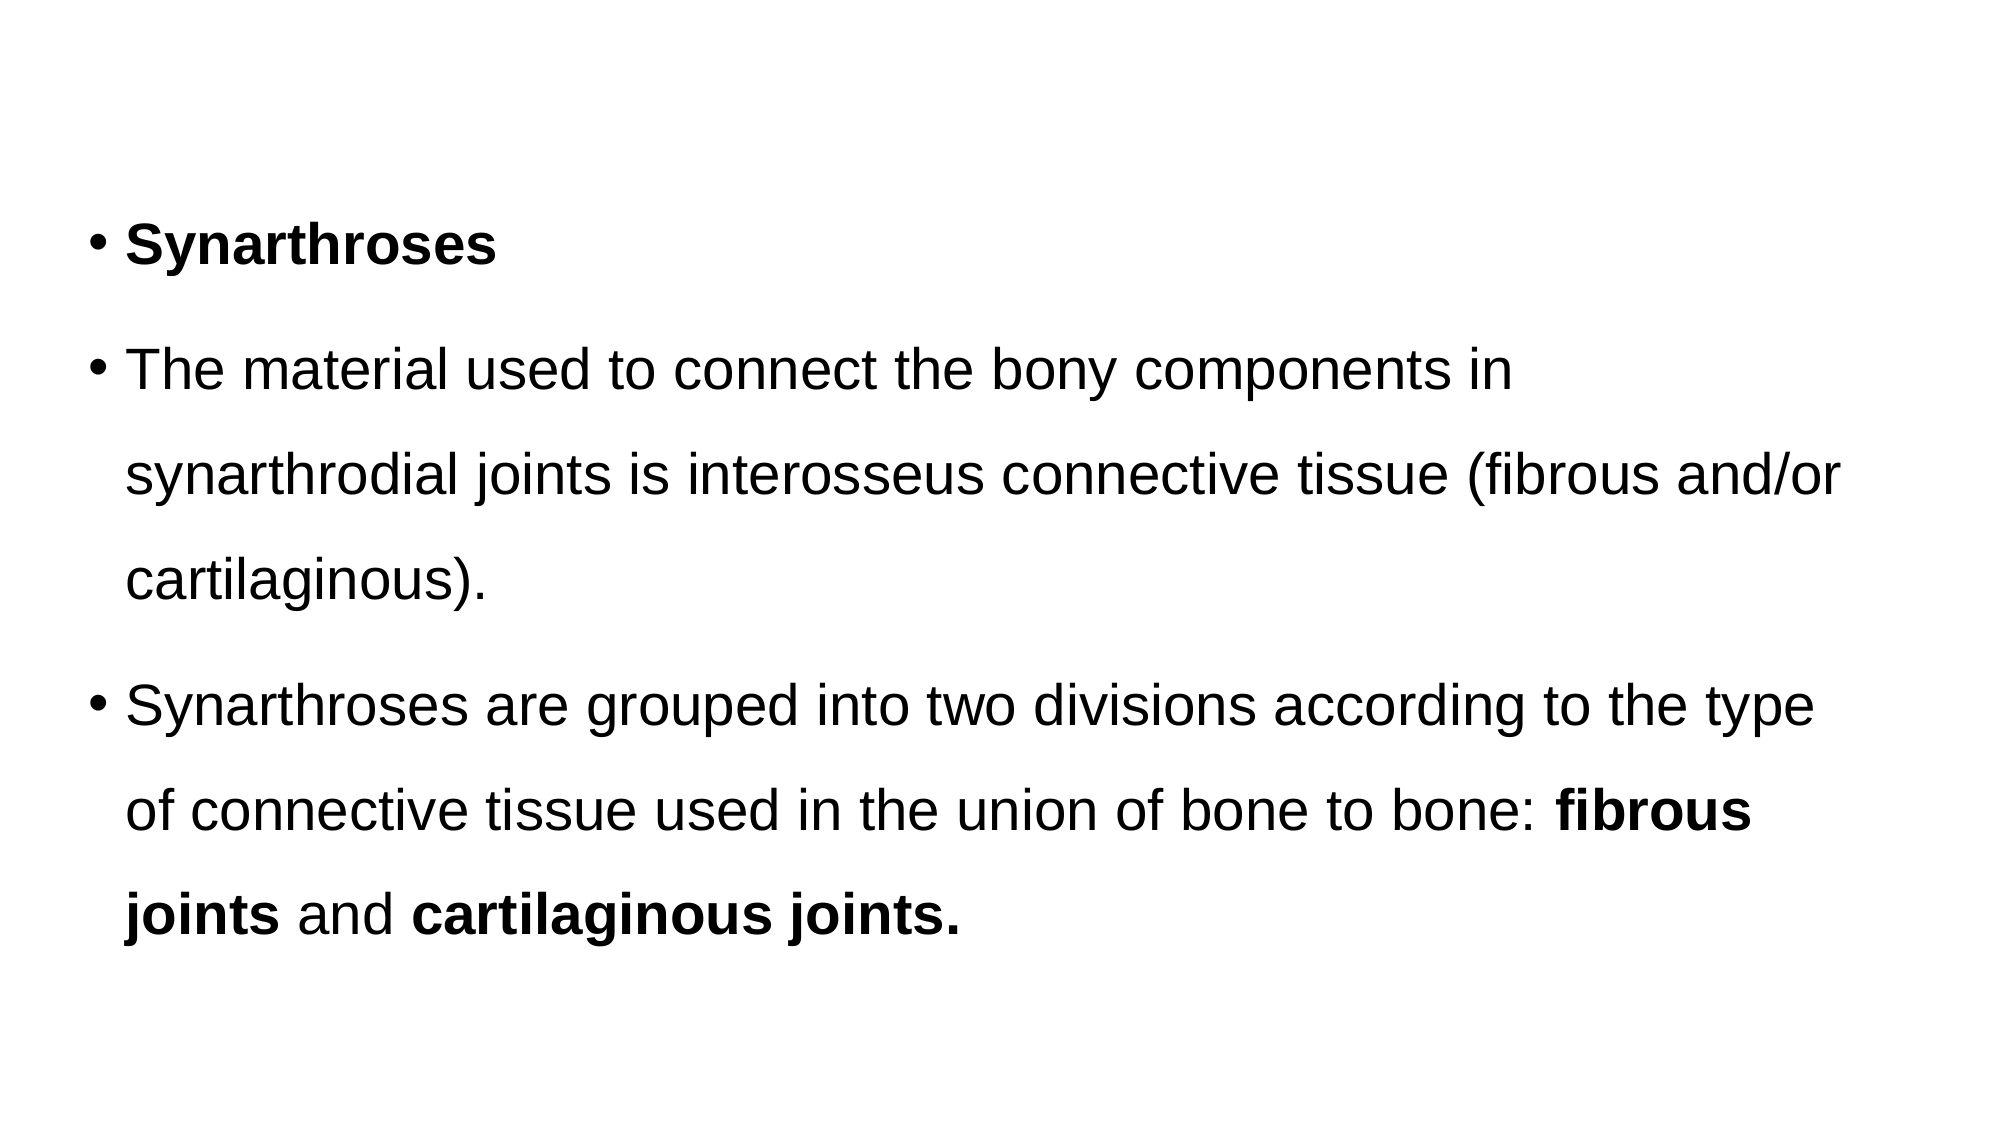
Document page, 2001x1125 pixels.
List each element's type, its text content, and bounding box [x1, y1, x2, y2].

list Synarthroses The material used to connect the bony components in synarthrodial joints is interosseus connective tissue (fibrous and/or cartilaginous). Synarthroses are grouped into two divisions according to the type of connective tissue used in the union of bone to bone: fibrous joints and cartilaginous joints. [73, 73, 1863, 1014]
